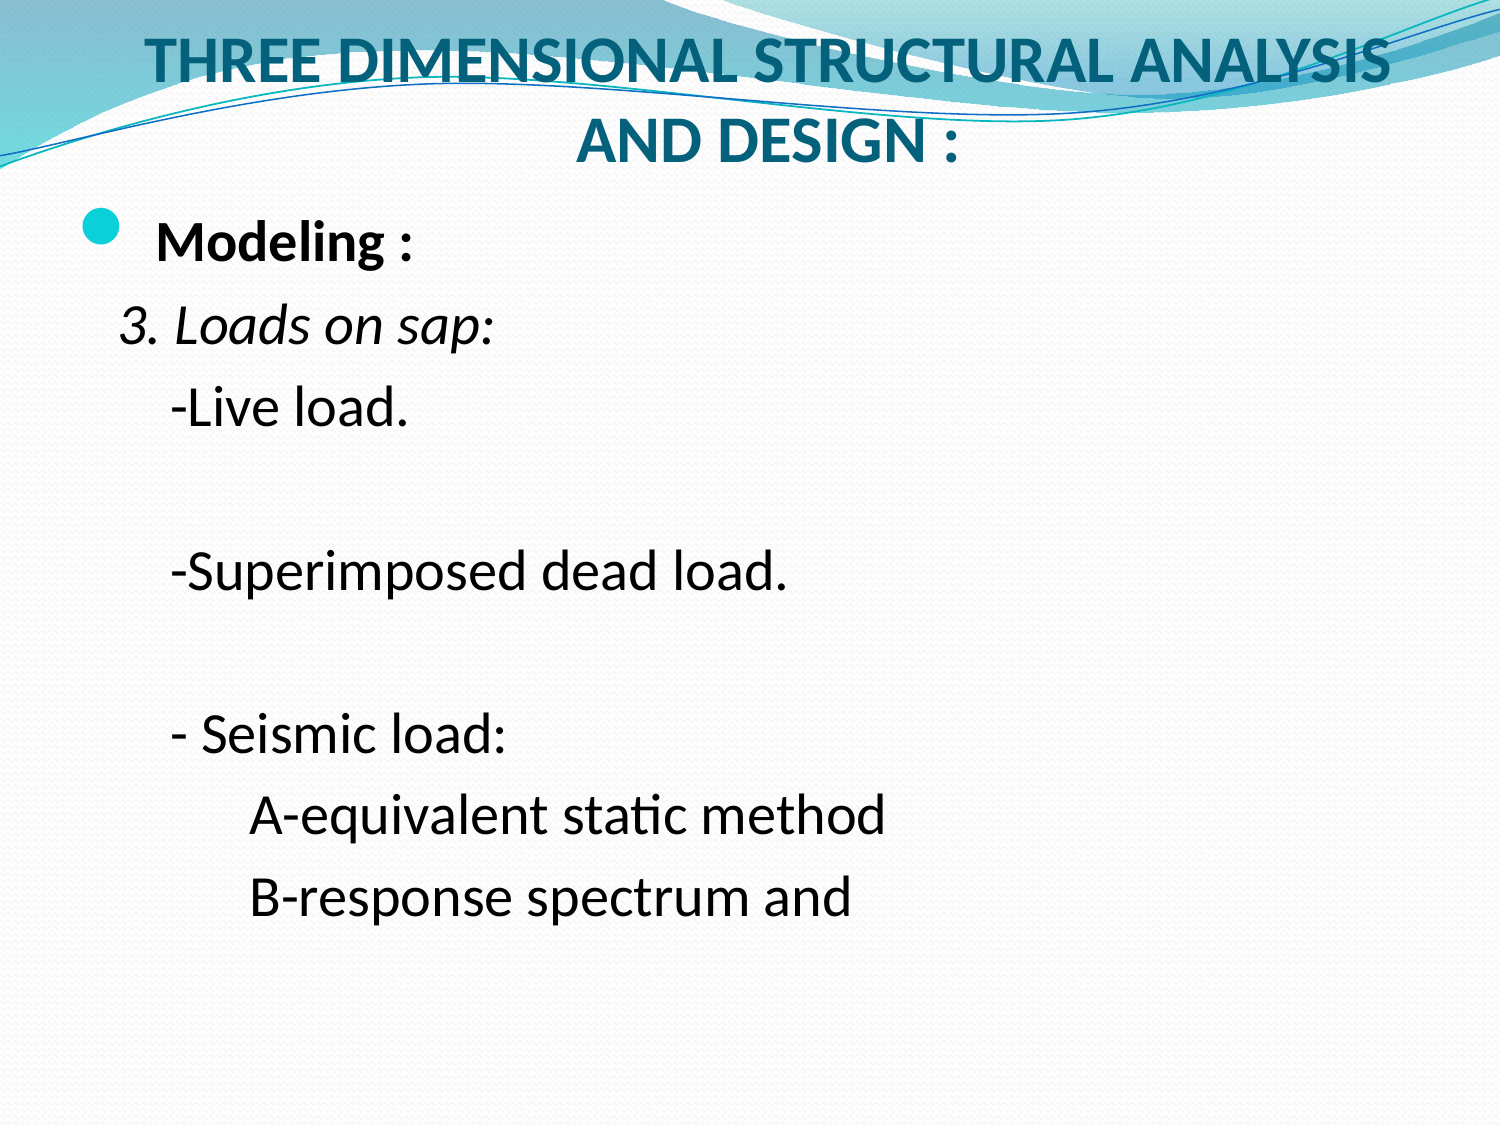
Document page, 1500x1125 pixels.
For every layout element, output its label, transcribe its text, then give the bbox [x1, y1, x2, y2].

list Modeling : 3. Loads on sap: -Live load. -Superimposed dead load. - Seismic load: A-equivalent static method B-response spectrum and [62, 187, 1463, 1063]
title THREE DIMENSIONAL STRUCTURAL ANALYSIS AND DESIGN : [75, 35, 1463, 176]
